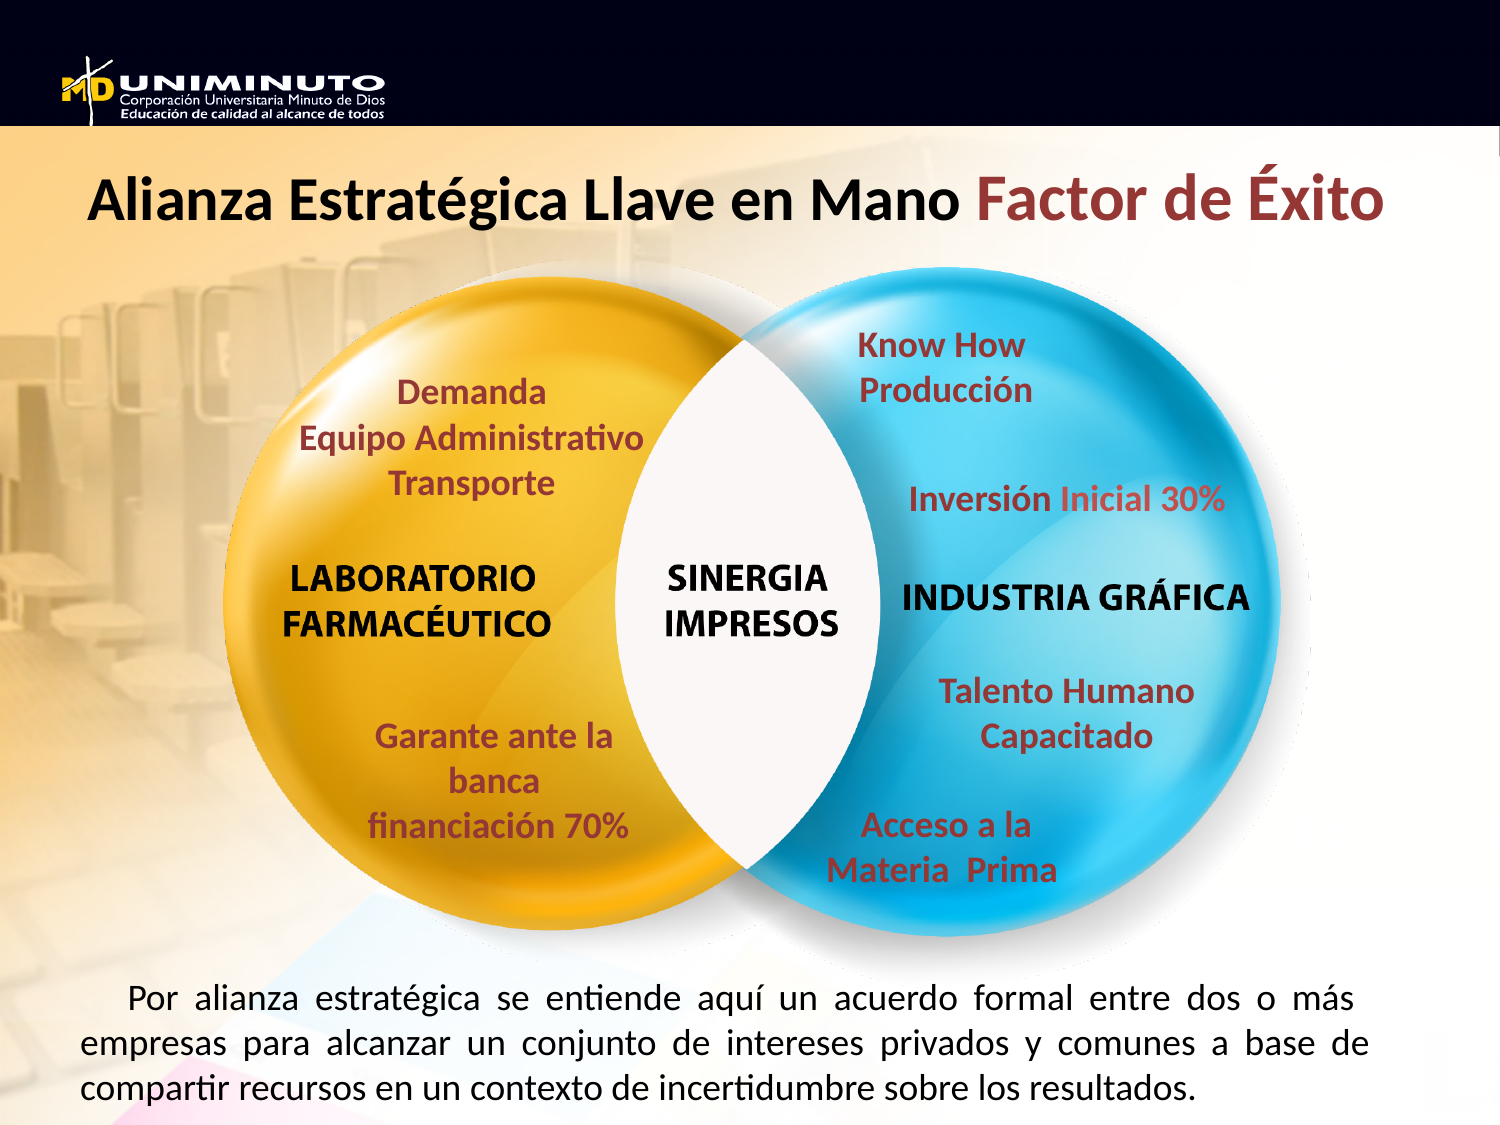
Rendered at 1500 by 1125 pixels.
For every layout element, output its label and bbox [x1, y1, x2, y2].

picture [222, 258, 1311, 988]
text_box [0, 125, 1500, 1125]
picture [0, 0, 1500, 125]
